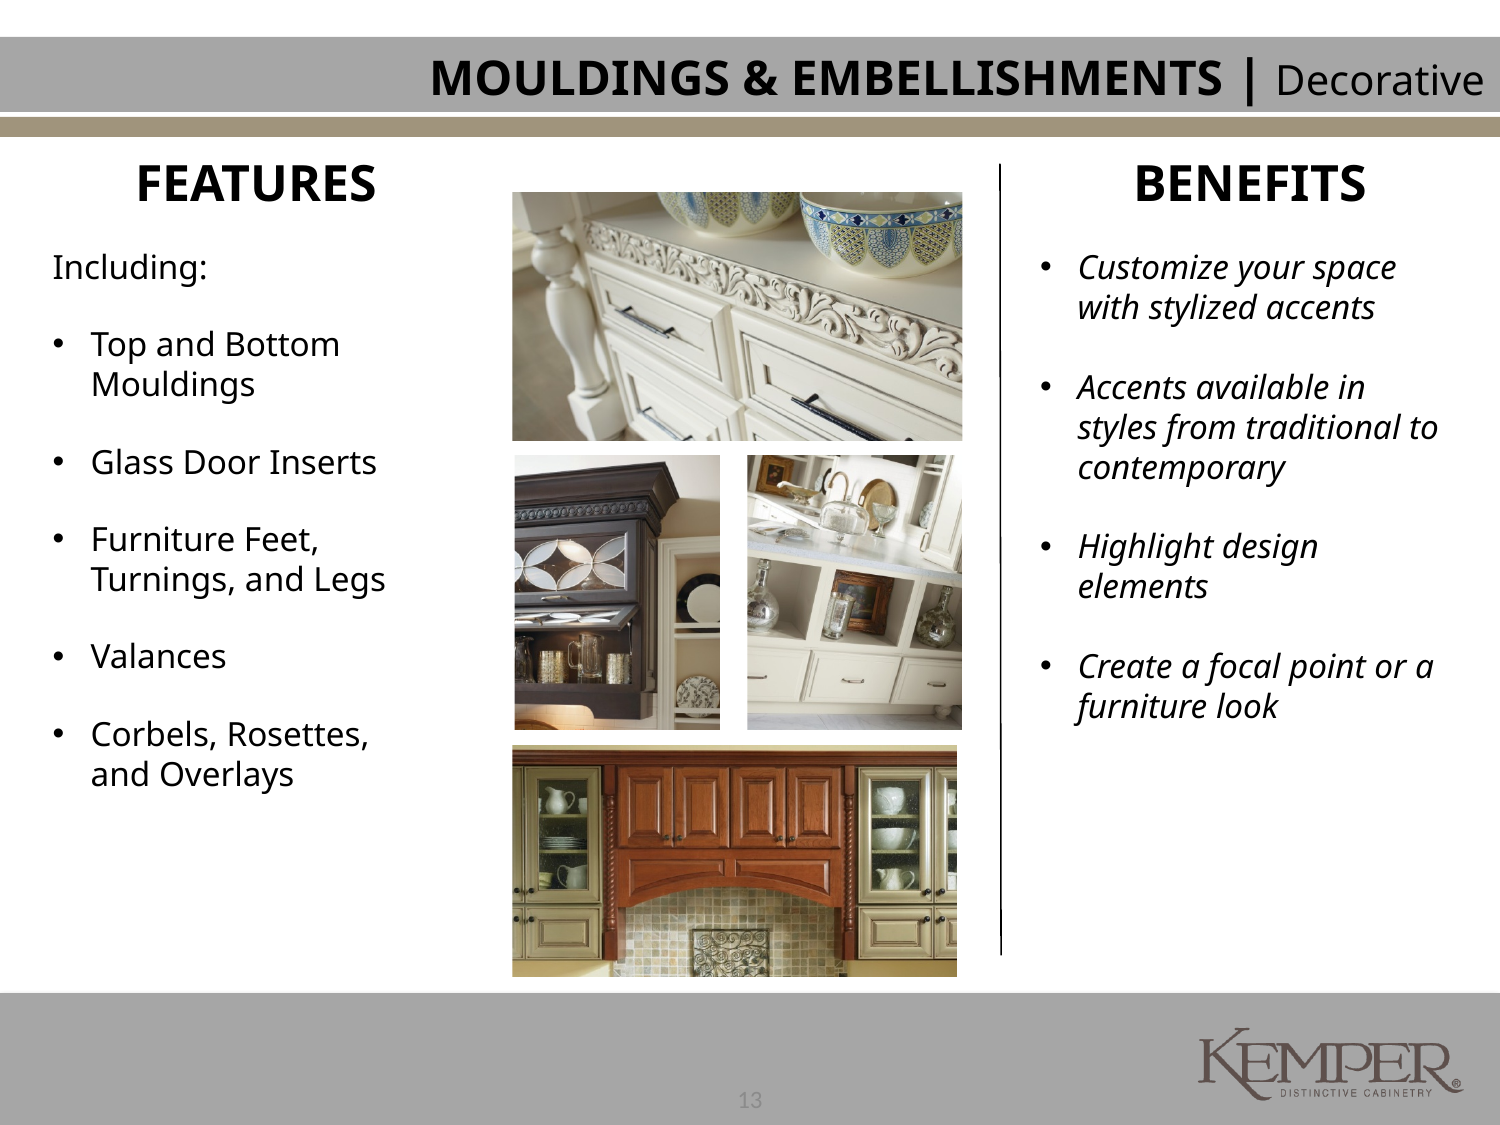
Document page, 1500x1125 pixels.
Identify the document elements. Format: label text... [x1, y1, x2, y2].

picture [514, 454, 721, 731]
text_box BENEFITS [999, 113, 1500, 219]
picture [512, 192, 963, 441]
text_box Customize your space with stylized accents Accents available in styles from traditional to contemporary Highlight design elements Create a focal point or a furniture look [1024, 238, 1463, 904]
text_box FEATURES [0, 113, 513, 219]
text_box MOULDINGS & EMBELLISHMENTS | Decorative [0, 0, 1500, 150]
slide_number 13 [575, 1082, 925, 1122]
picture [747, 454, 963, 731]
picture [512, 745, 958, 977]
text_box Including: Top and Bottom Mouldings Glass Door Inserts Furniture Feet, Turnings, and Legs Valances Corbels, Rosettes, and Overlays [37, 238, 438, 892]
picture [1136, 866, 1500, 1125]
